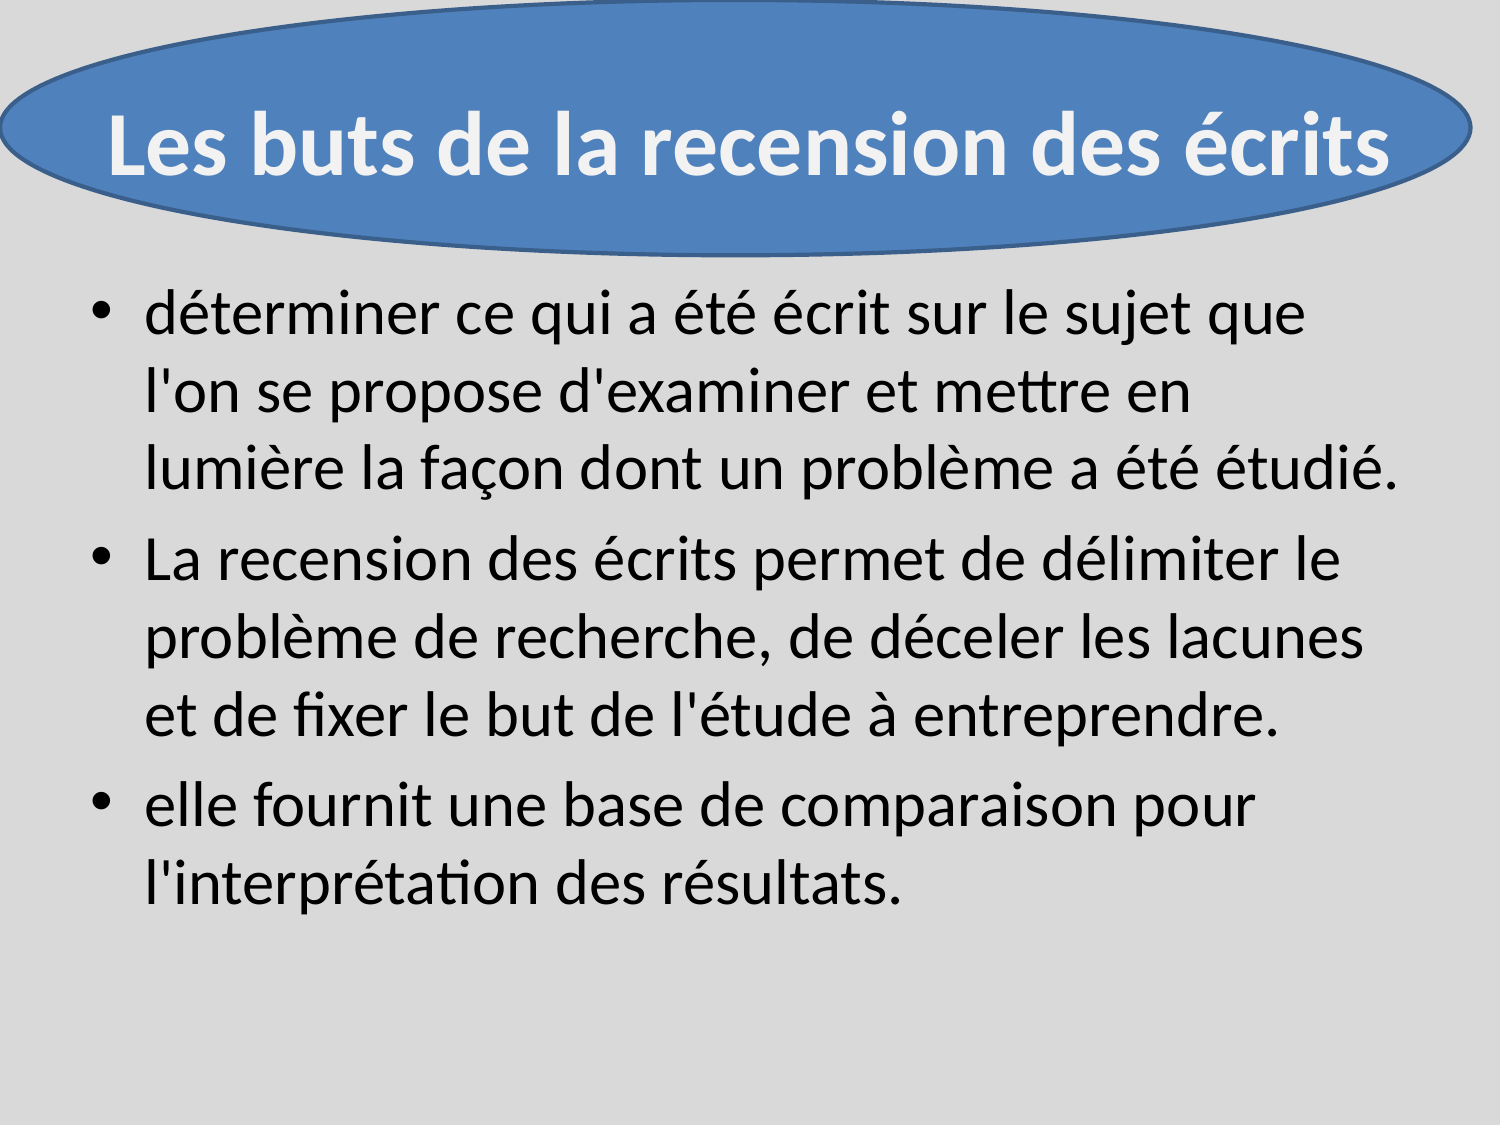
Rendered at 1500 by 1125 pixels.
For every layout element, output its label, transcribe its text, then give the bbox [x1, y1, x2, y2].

text_box [302, 233, 1168, 258]
text_box [1425, 81, 1473, 175]
text_box [164, 0, 1307, 45]
title Les buts de la recension des écrits [75, 45, 1425, 233]
list déterminer ce qui a été écrit sur le sujet que l'on se propose d'examiner et mettre en lumière la façon dont un problème a été étudié. La recension des écrits permet de délimiter le problème de recherche, de déceler les lacunes et de fixer le but de l'étude à entreprendre. elle fournit une base de comparaison pour l'interprétation des résultats. [75, 262, 1425, 1005]
text_box [0, 69, 75, 187]
